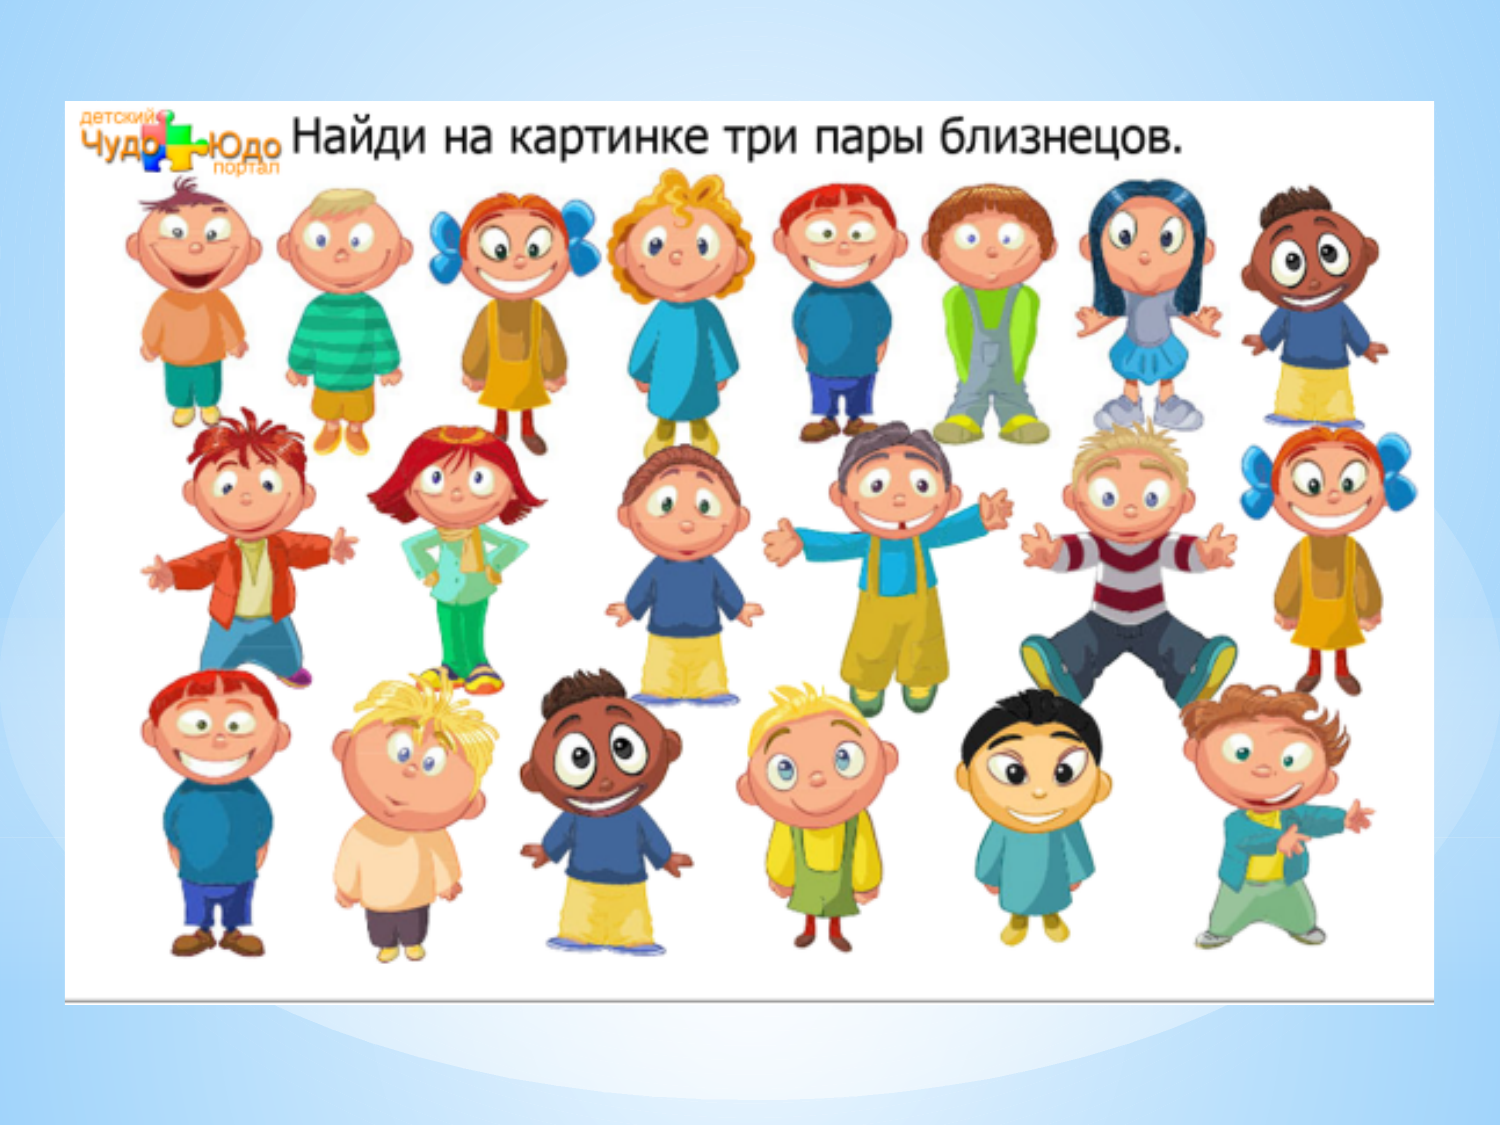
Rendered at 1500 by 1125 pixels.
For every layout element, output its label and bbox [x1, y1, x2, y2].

list [64, 101, 1435, 1006]
